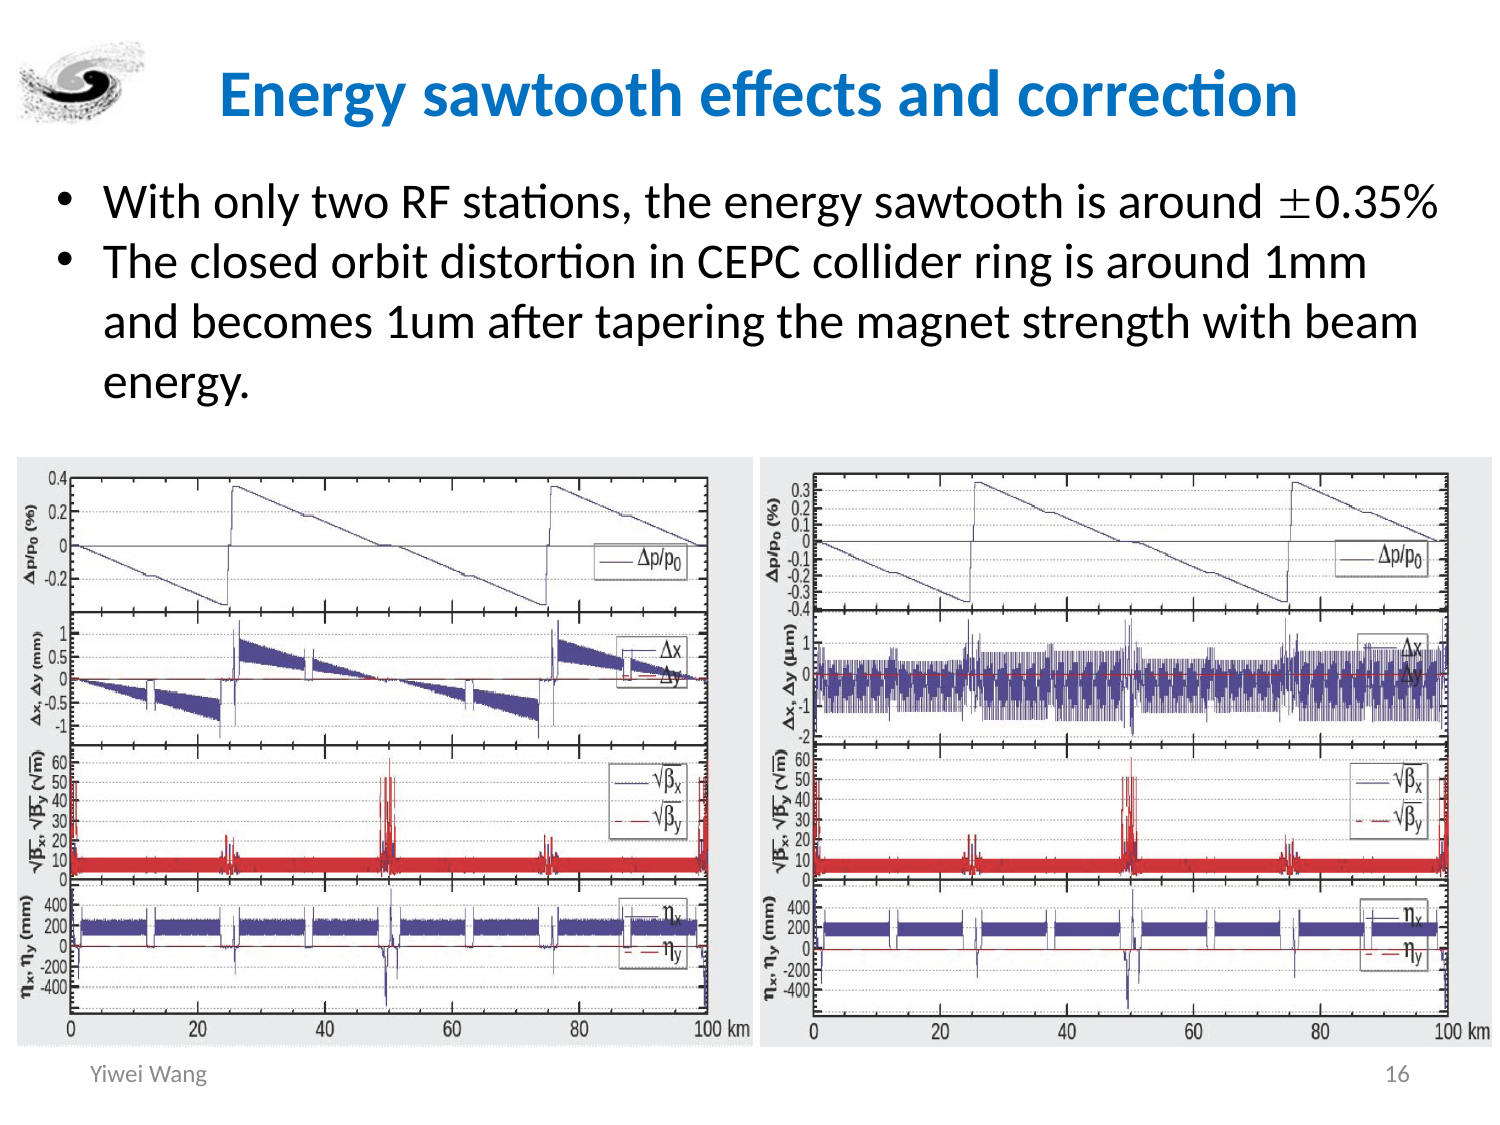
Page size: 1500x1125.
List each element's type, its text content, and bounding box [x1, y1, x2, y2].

picture [759, 457, 1492, 1048]
picture [5, 7, 157, 150]
picture [17, 457, 753, 1048]
text_box With only two RF stations, the energy sawtooth is around 0.35% The closed orbit distortion in CEPC collider ring is around 1mm and becomes 1um after tapering the magnet strength with beam energy. [41, 160, 1468, 416]
slide_number 16 [1074, 1055, 1425, 1103]
slide_number Yiwei Wang [75, 1055, 425, 1103]
text_box Energy sawtooth effects and correction [85, 0, 1435, 160]
